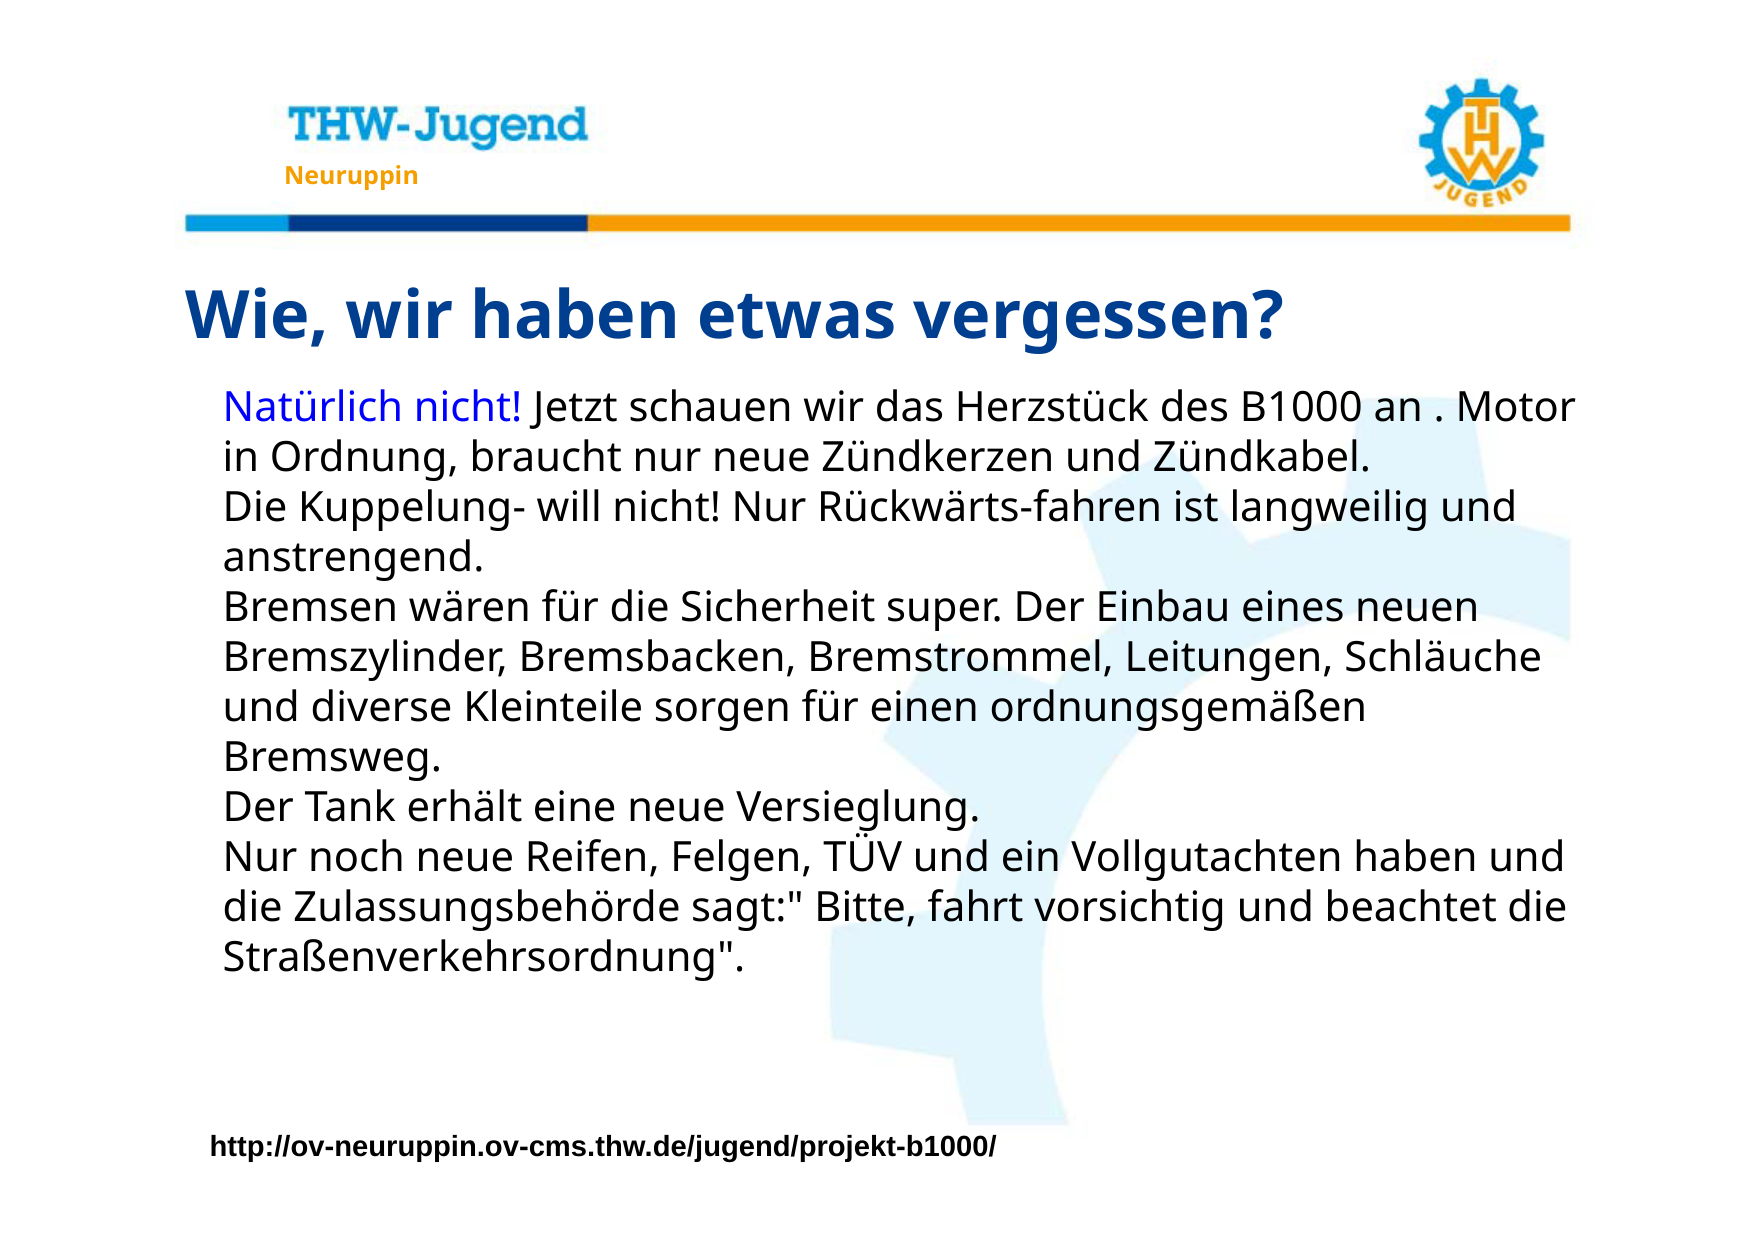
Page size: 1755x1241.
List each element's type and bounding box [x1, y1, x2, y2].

picture [126, 56, 1628, 1183]
